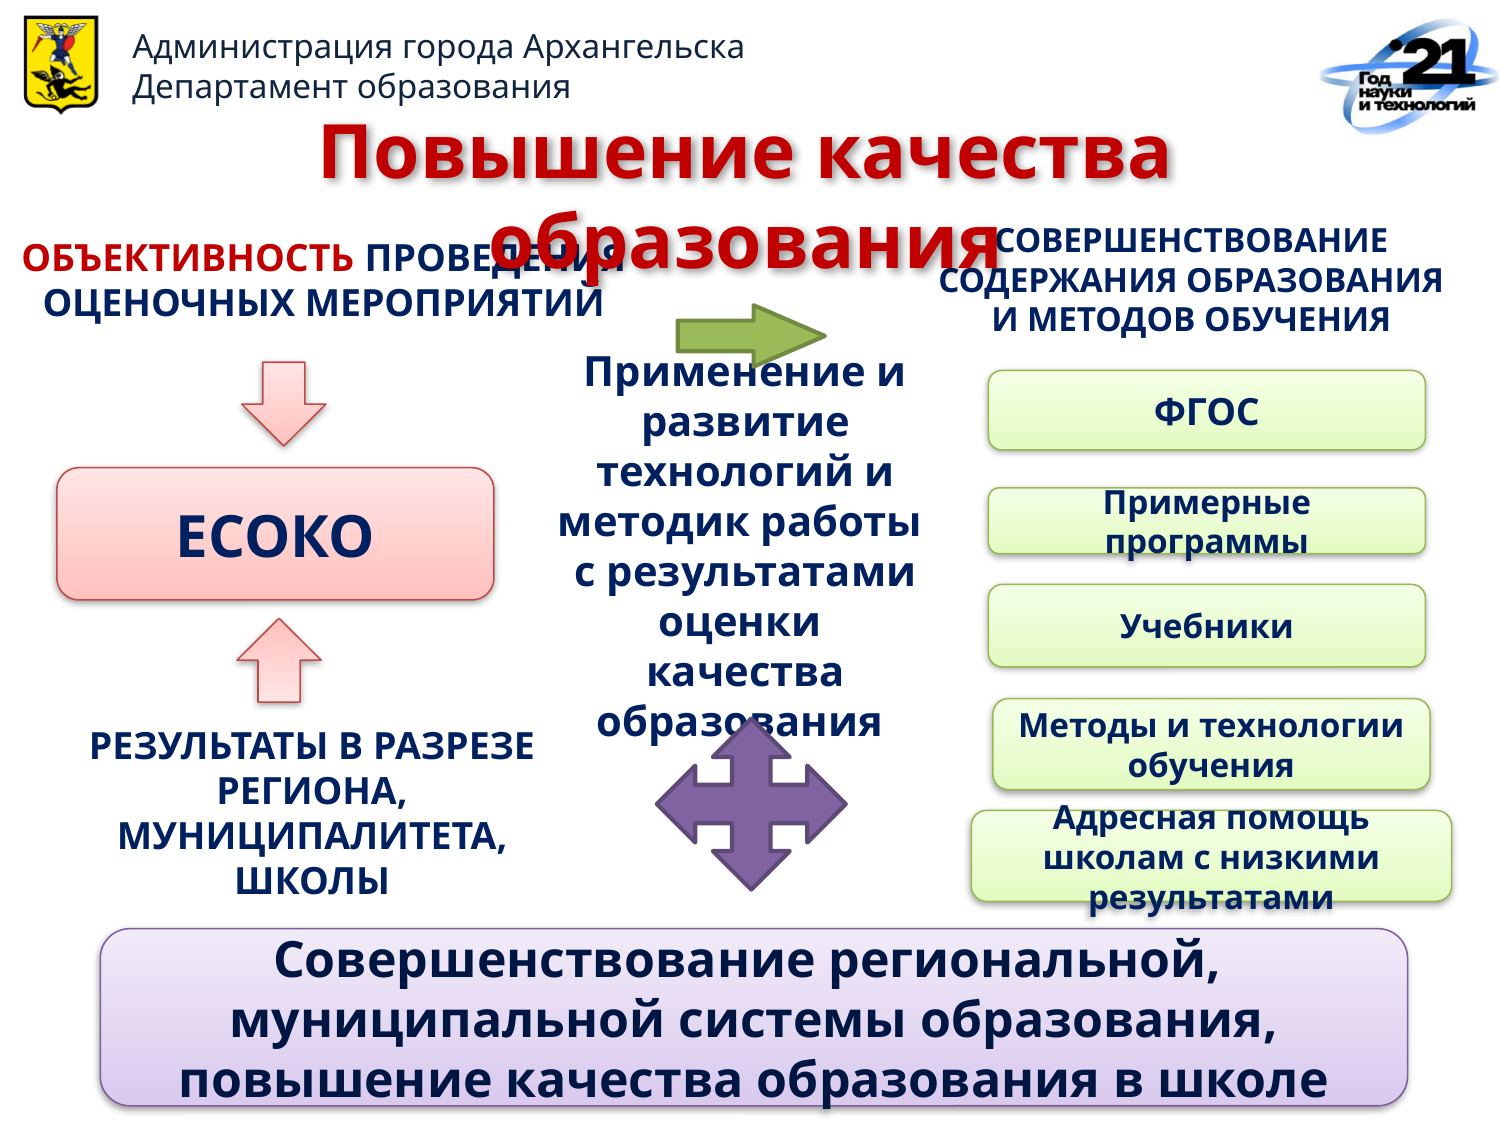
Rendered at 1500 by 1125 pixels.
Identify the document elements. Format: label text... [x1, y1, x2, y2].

text_box [241, 361, 327, 447]
text_box Учебники [987, 583, 1427, 668]
text_box ФГОС [987, 369, 1427, 451]
text_box РЕЗУЛЬТАТЫ В РАЗРЕЗЕ РЕГИОНА, МУНИЦИПАЛИТЕТА, ШКОЛЫ [51, 718, 573, 907]
text_box Совершенствование региональной, муниципальной системы образования, повышение качества образования в школе [99, 927, 1409, 1107]
text_box Методы и технологии обучения [992, 697, 1431, 791]
text_box Повышение качества образования [71, 95, 1420, 291]
text_box ОБЪЕКТИВНОСТЬ ПРОВЕДЕНИЯ ОЦЕНОЧНЫХ МЕРОПРИЯТИЙ [0, 184, 648, 373]
title Применение и развитие технологий и методик работы с результатами оценки качества образования [503, 450, 988, 639]
text_box [675, 303, 828, 369]
text_box ЕСОКО [56, 466, 495, 601]
text_box Администрация города Архангельска Департамент образования [122, 17, 978, 113]
text_box Примерные программы [987, 487, 1427, 555]
text_box [654, 716, 848, 892]
text_box СОВЕРШЕНСТВОВАНИЕ СОДЕРЖАНИЯ ОБРАЗОВАНИЯ И МЕТОДОВ ОБУЧЕНИЯ [915, 184, 1468, 373]
text_box [236, 617, 322, 703]
text_box Адресная помощь школам с низкими результатами [970, 809, 1453, 903]
picture [17, 9, 118, 122]
picture [1308, 0, 1500, 149]
